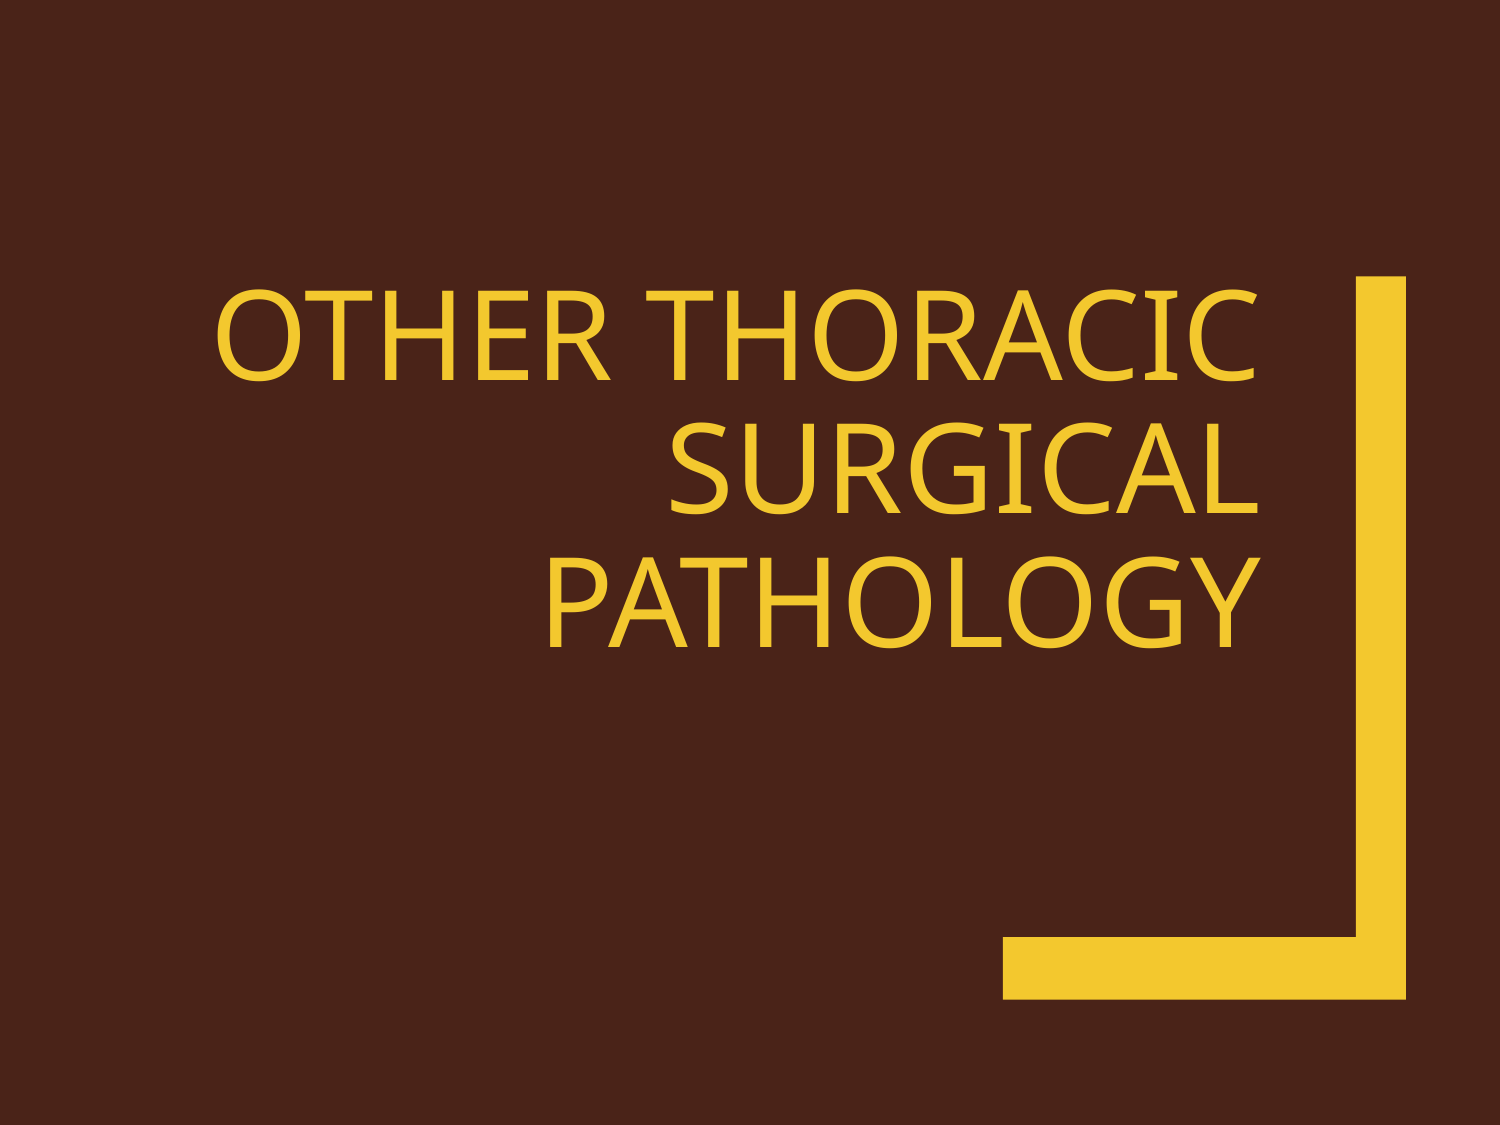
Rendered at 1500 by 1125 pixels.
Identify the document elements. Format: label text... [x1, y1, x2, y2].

title Other thoracic surgical pathology [94, 213, 1277, 682]
